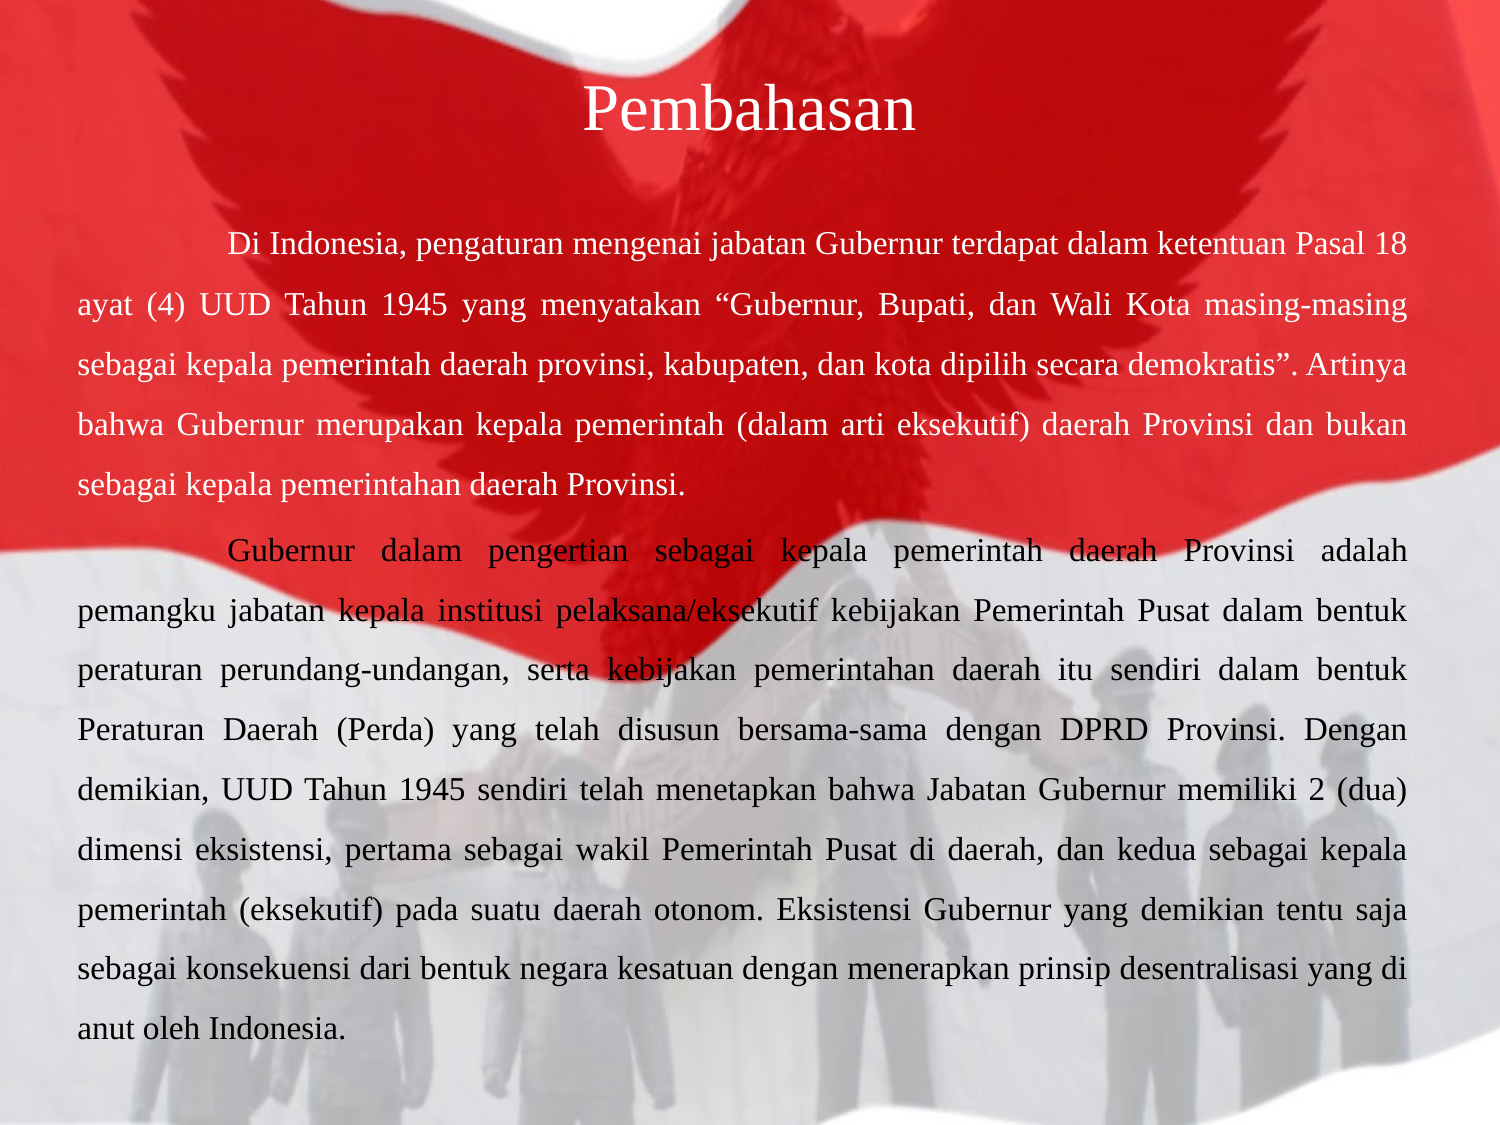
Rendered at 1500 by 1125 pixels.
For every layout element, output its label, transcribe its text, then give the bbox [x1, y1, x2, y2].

list Di Indonesia, pengaturan mengenai jabatan Gubernur terdapat dalam ketentuan Pasal 18 ayat (4) UUD Tahun 1945 yang menyatakan “Gubernur, Bupati, dan Wali Kota masing-masing sebagai kepala pemerintah daerah provinsi, kabupaten, dan kota dipilih secara demokratis”. Artinya bahwa Gubernur merupakan kepala pemerintah (dalam arti eksekutif) daerah Provinsi dan bukan sebagai kepala pemerintahan daerah Provinsi. Gubernur dalam pengertian sebagai kepala pemerintah daerah Provinsi adalah pemangku jabatan kepala institusi pelaksana/eksekutif kebijakan Pemerintah Pusat dalam bentuk peraturan perundang-undangan, serta kebijakan pemerintahan daerah itu sendiri dalam bentuk Peraturan Daerah (Perda) yang telah disusun bersama-sama dengan DPRD Provinsi. Dengan demikian, UUD Tahun 1945 sendiri telah menetapkan bahwa Jabatan Gubernur memiliki 2 (dua) dimensi eksistensi, pertama sebagai wakil Pemerintah Pusat di daerah, dan kedua sebagai kepala pemerintah (eksekutif) pada suatu daerah otonom. Eksistensi Gubernur yang demikian tentu saja sebagai konsekuensi dari bentuk negara kesatuan dengan menerapkan prinsip desentralisasi yang di anut oleh Indonesia. [62, 187, 1425, 1063]
title Pembahasan [75, 45, 1425, 163]
picture [0, 0, 1500, 1125]
